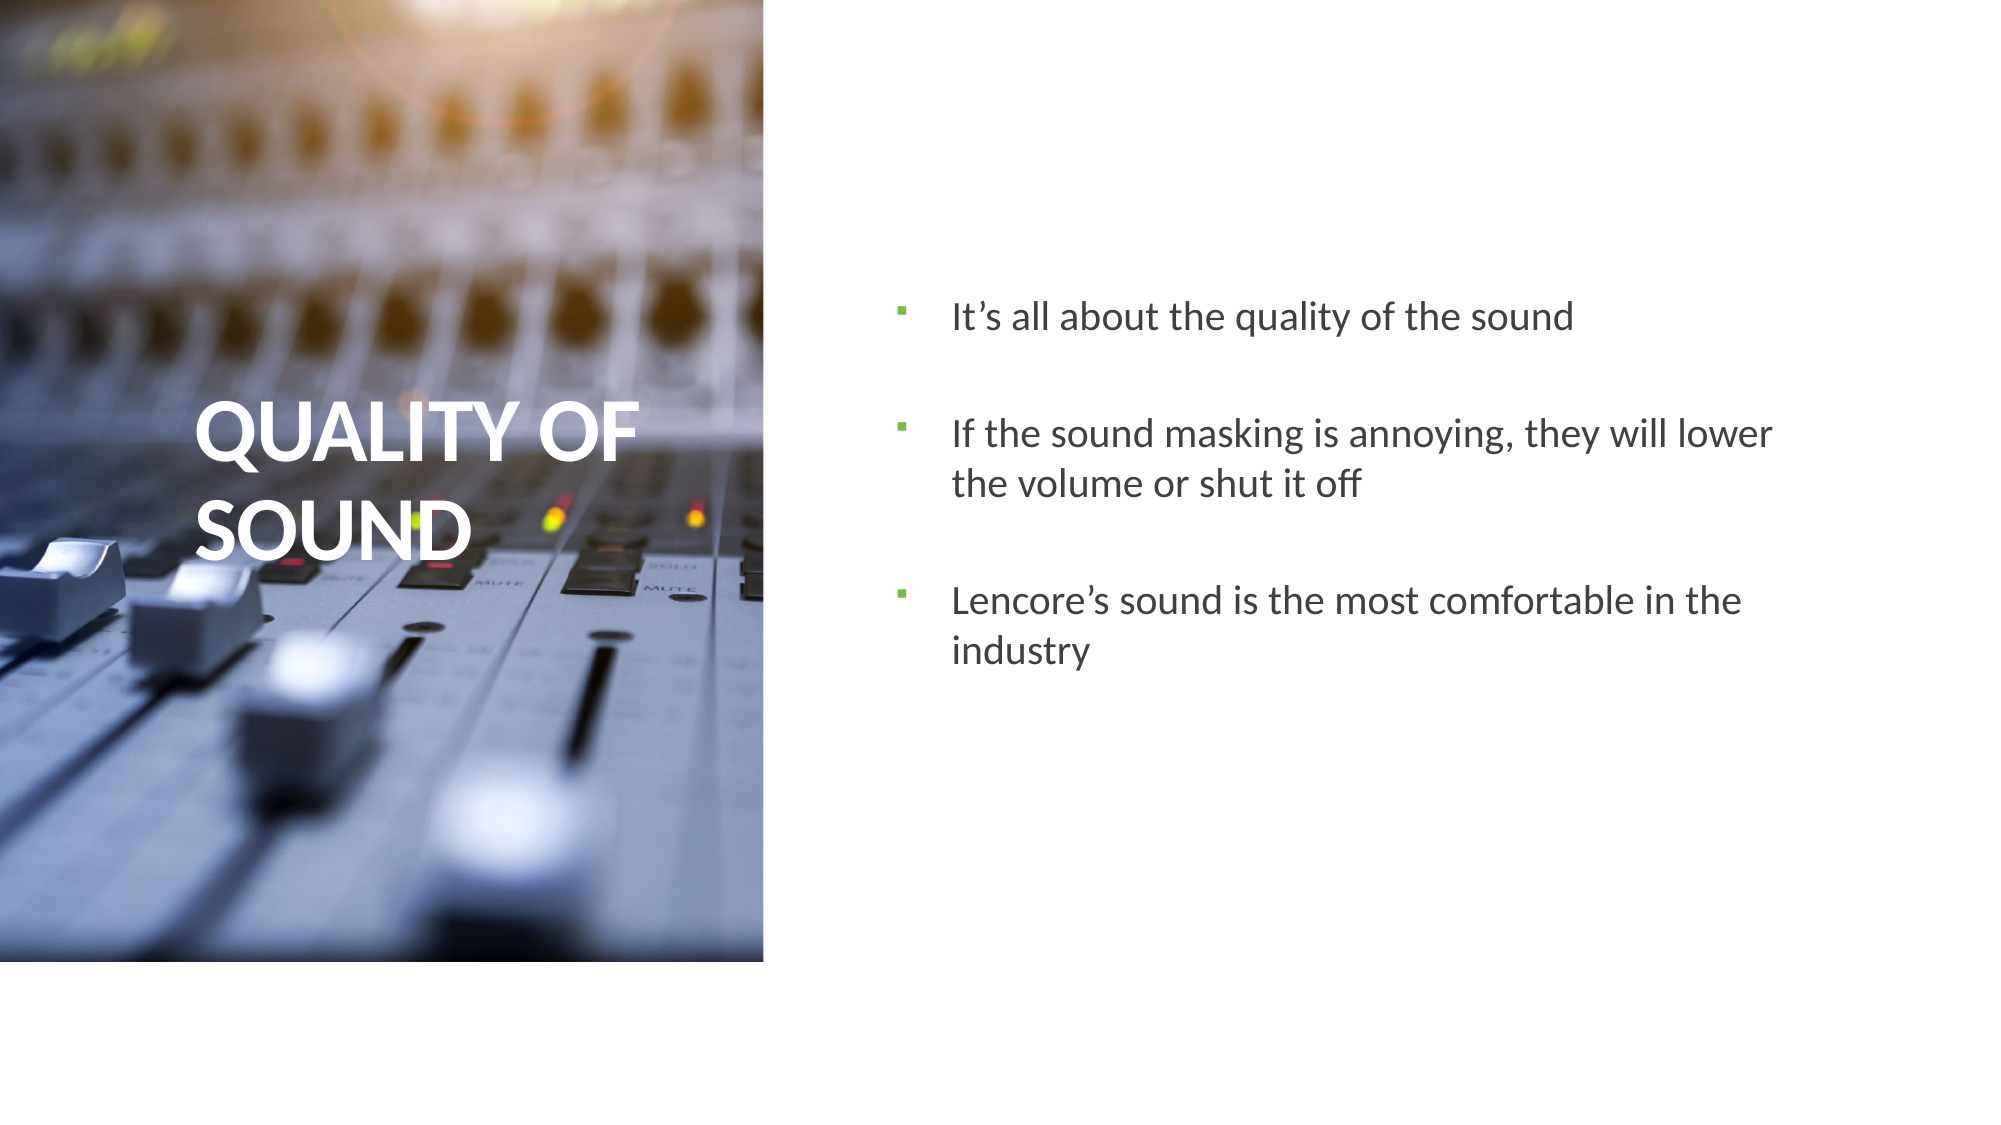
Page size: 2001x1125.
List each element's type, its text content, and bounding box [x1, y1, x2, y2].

picture [0, 0, 764, 963]
text_box It’s all about the quality of the sound If the sound masking is annoying, they will lower the volume or shut it off Lencore’s sound is the most comfortable in the industry [895, 81, 1833, 881]
